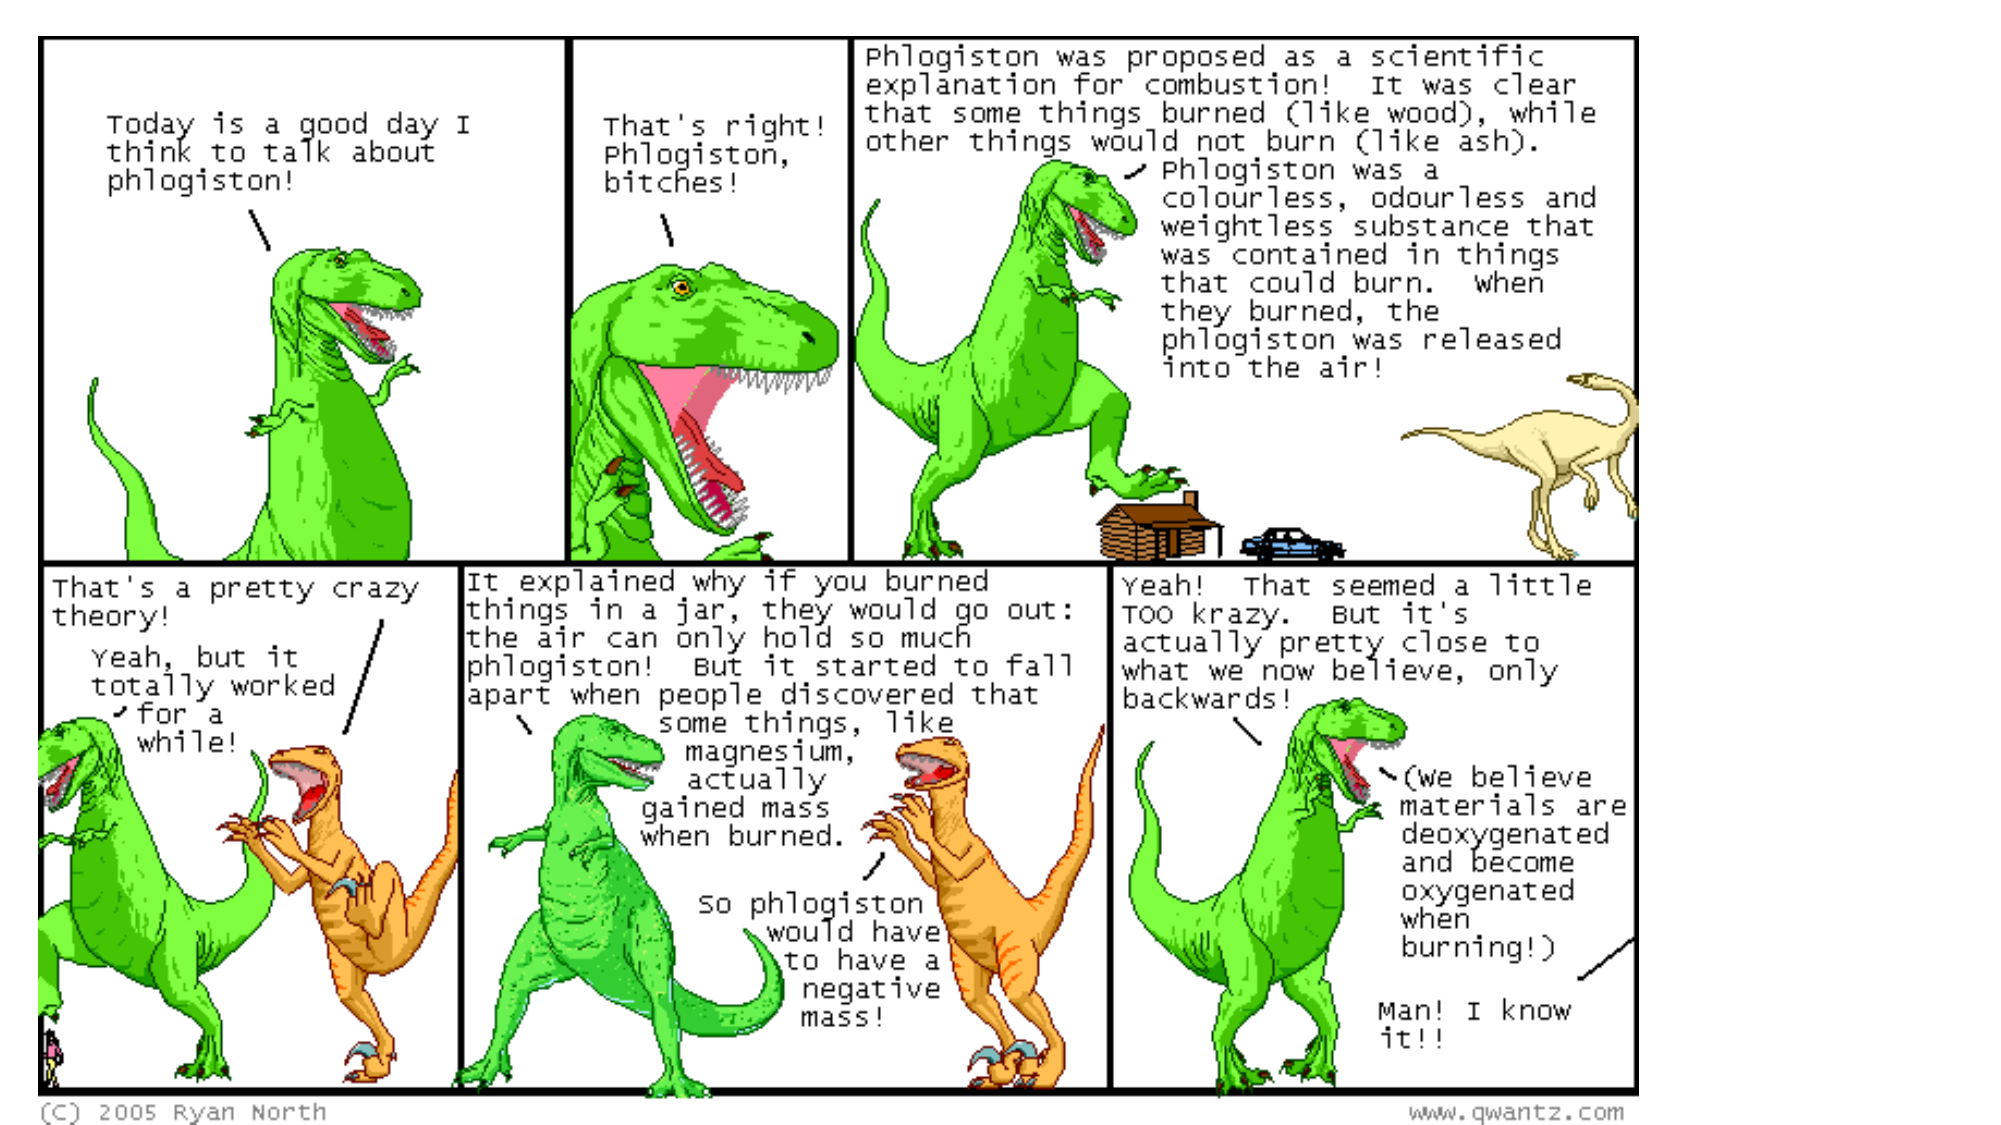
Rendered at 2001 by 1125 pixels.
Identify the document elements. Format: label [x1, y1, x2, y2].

picture [37, 36, 1639, 1125]
